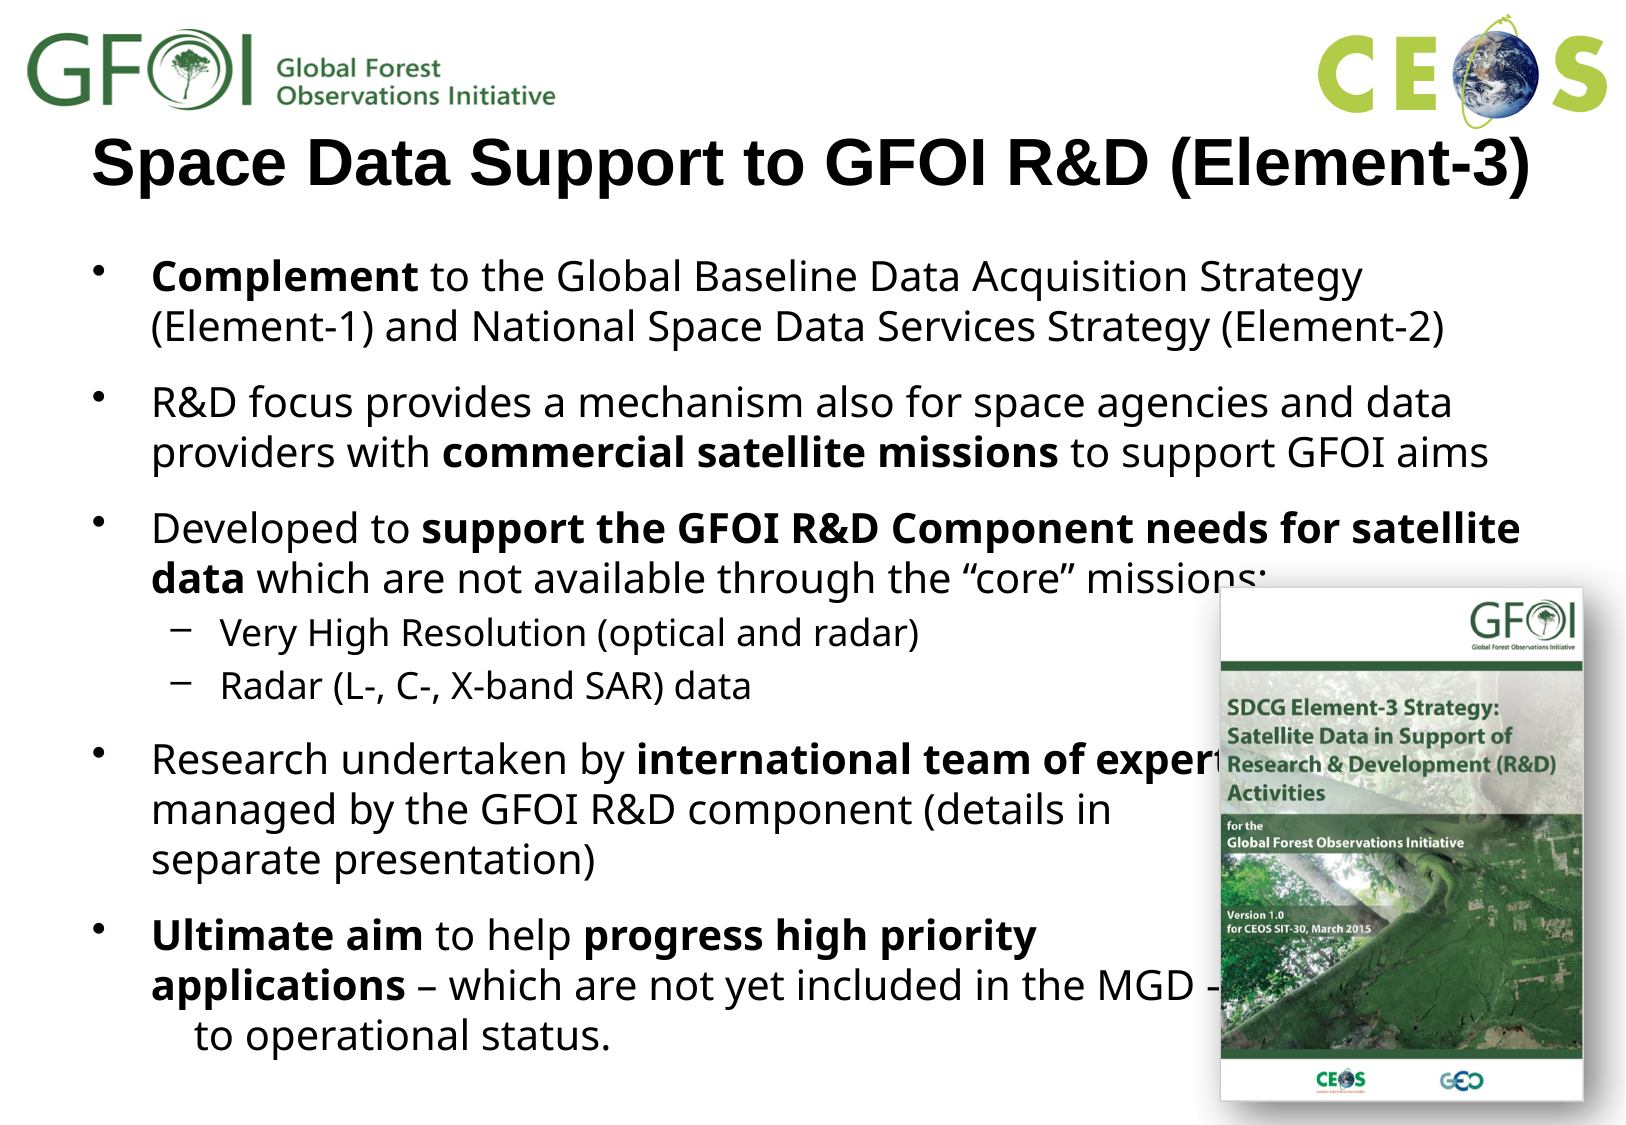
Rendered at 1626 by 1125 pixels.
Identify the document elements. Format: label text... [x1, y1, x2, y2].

title Space Data Support to GFOI R&D (Element-3) [76, 105, 1593, 213]
list Complement to the Global Baseline Data Acquisition Strategy (Element-1) and National Space Data Services Strategy (Element-2) R&D focus provides a mechanism also for space agencies and data providers with commercial satellite missions to support GFOI aims Developed to support the GFOI R&D Component needs for satellite data which are not available through the “core” missions: Very High Resolution (optical and radar) Radar (L-, C-, X-band SAR) data Research undertaken by international team of experts managed by the GFOI R&D component (details in separate presentation) Ultimate aim to help progress high priority applications – which are not yet included in the MGD – to operational status. [76, 242, 1539, 985]
picture [1218, 586, 1585, 1102]
picture [26, 29, 557, 114]
picture [1318, 14, 1607, 129]
